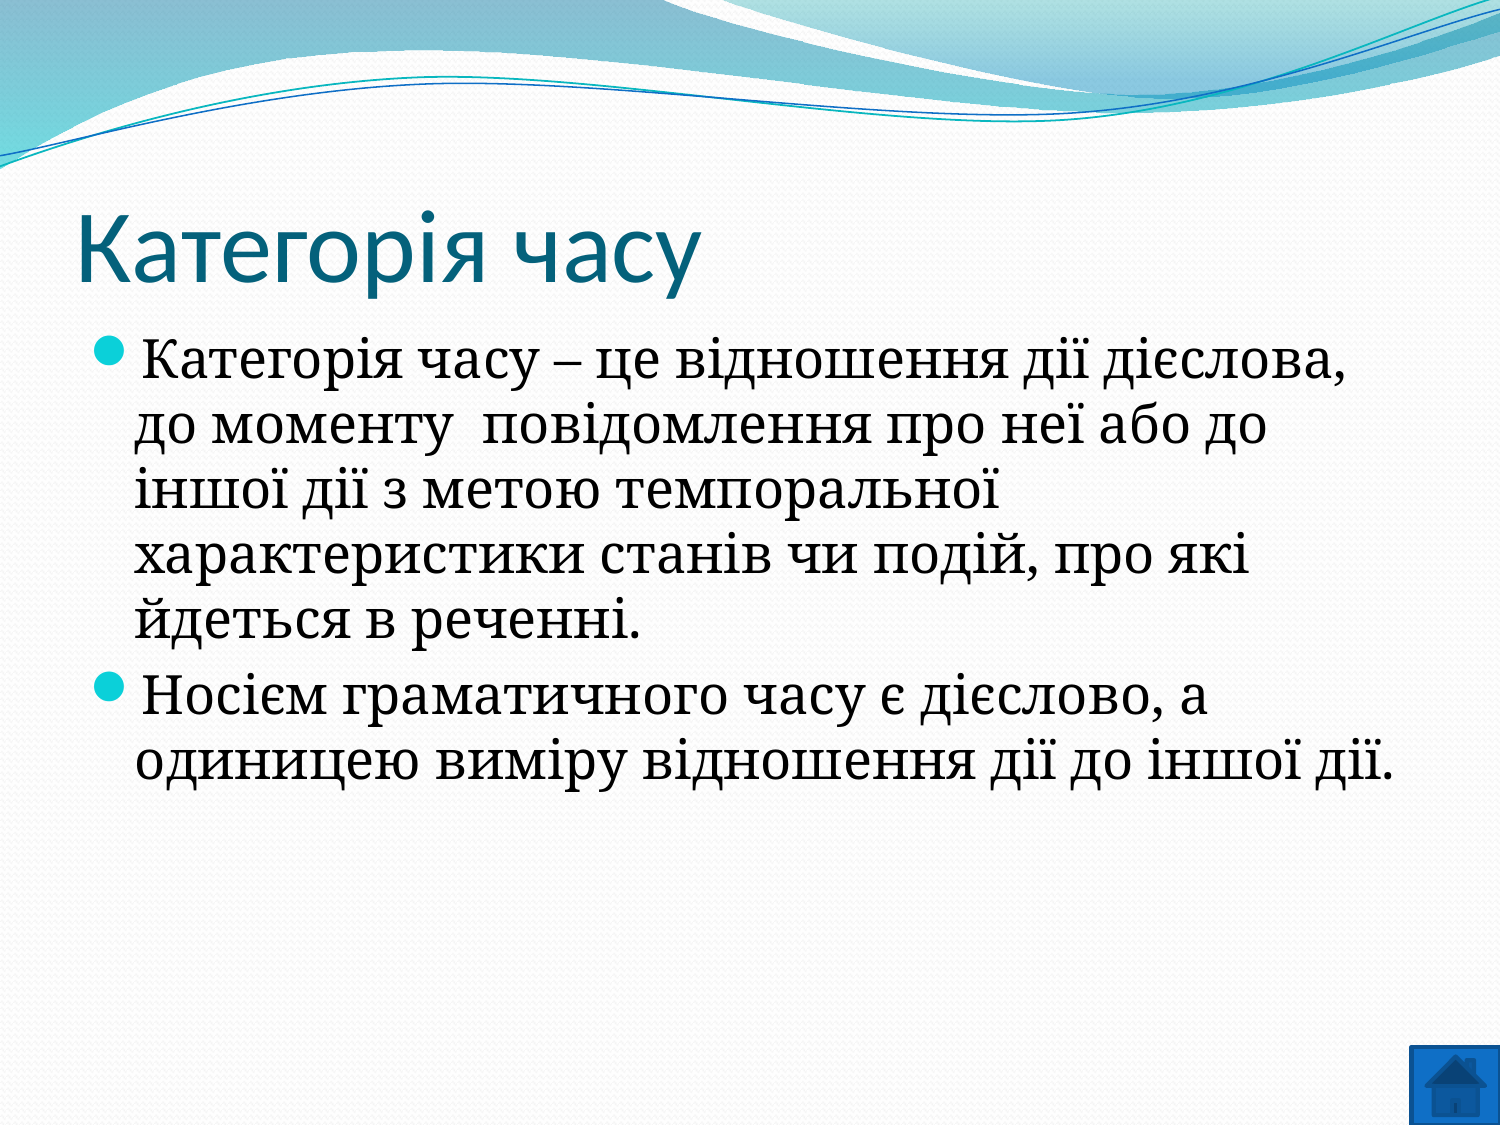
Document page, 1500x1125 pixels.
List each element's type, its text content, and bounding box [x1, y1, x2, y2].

list Категорія часу – це відношення дії дієслова, до моменту повідомлення про неї або до іншої дії з метою темпоральної характеристики станів чи подій, про які йдеться в реченні. Носієм граматичного часу є дієслово, а одиницею виміру відношення дії до іншої дії. [75, 317, 1425, 1038]
text_box [1409, 1045, 1500, 1125]
title Категорія часу [75, 115, 1425, 303]
